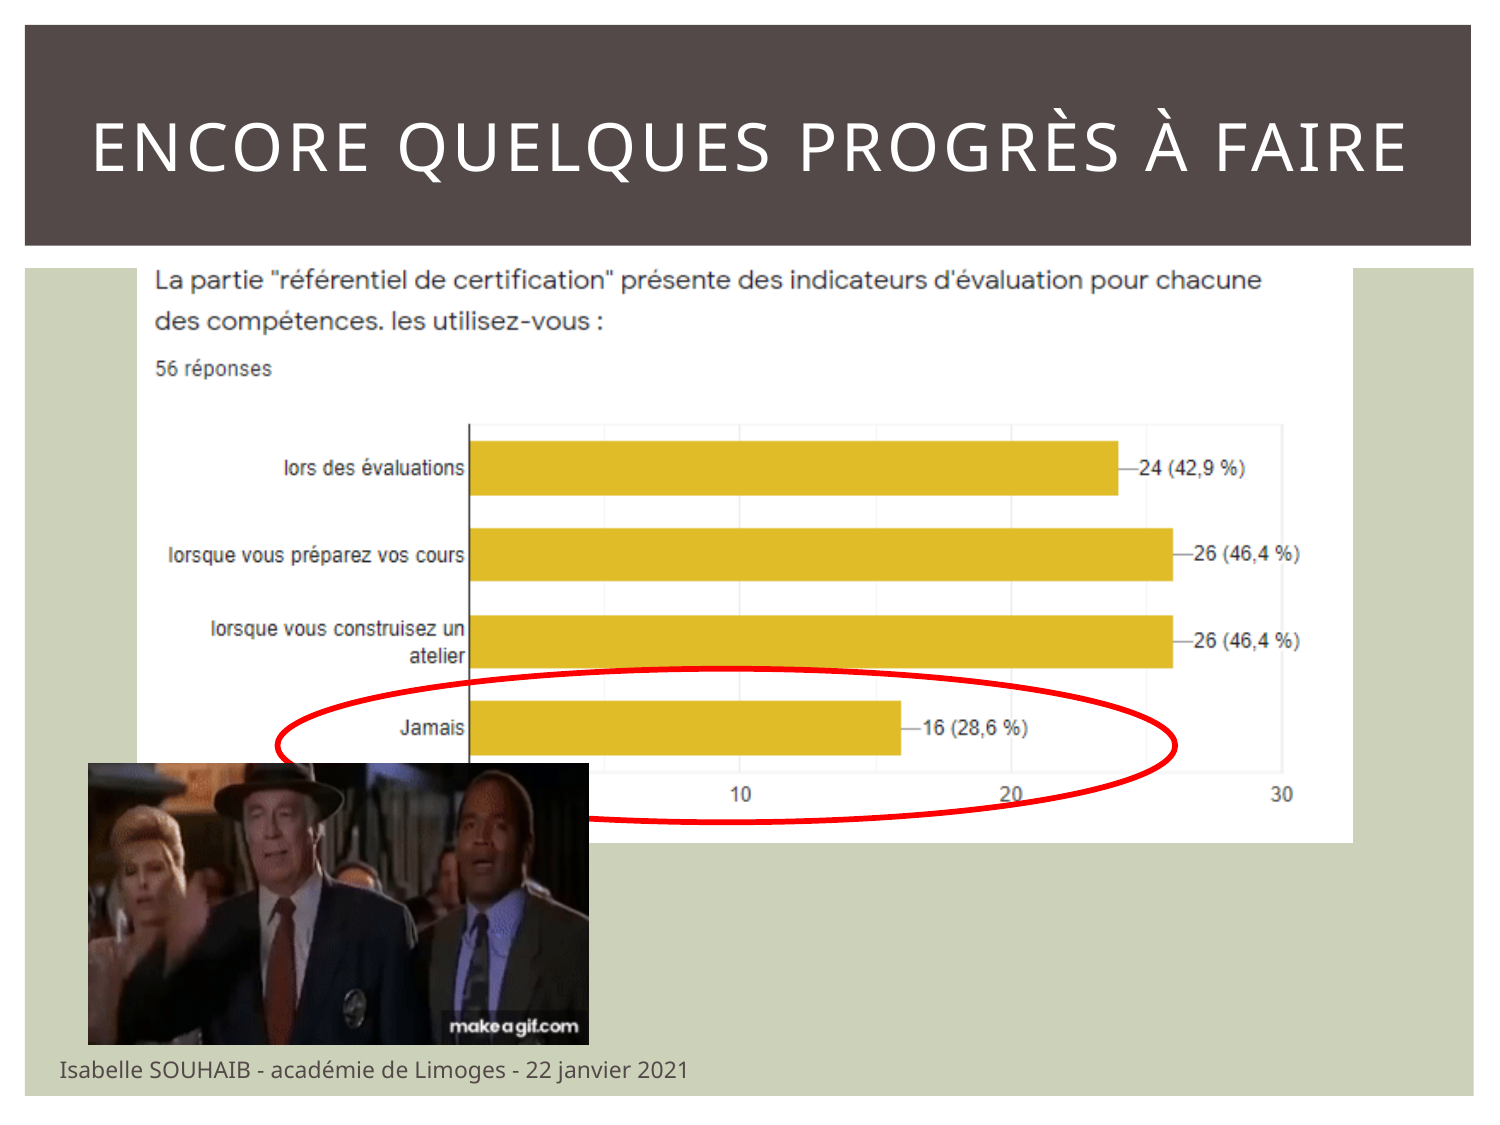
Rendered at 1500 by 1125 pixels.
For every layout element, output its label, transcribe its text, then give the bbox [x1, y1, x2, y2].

footer Isabelle SOUHAIB - académie de Limoges - 22 janvier 2021 [24, 1046, 727, 1092]
picture [88, 255, 1353, 1045]
title Encore quelques progrès à faire [62, 58, 1438, 232]
